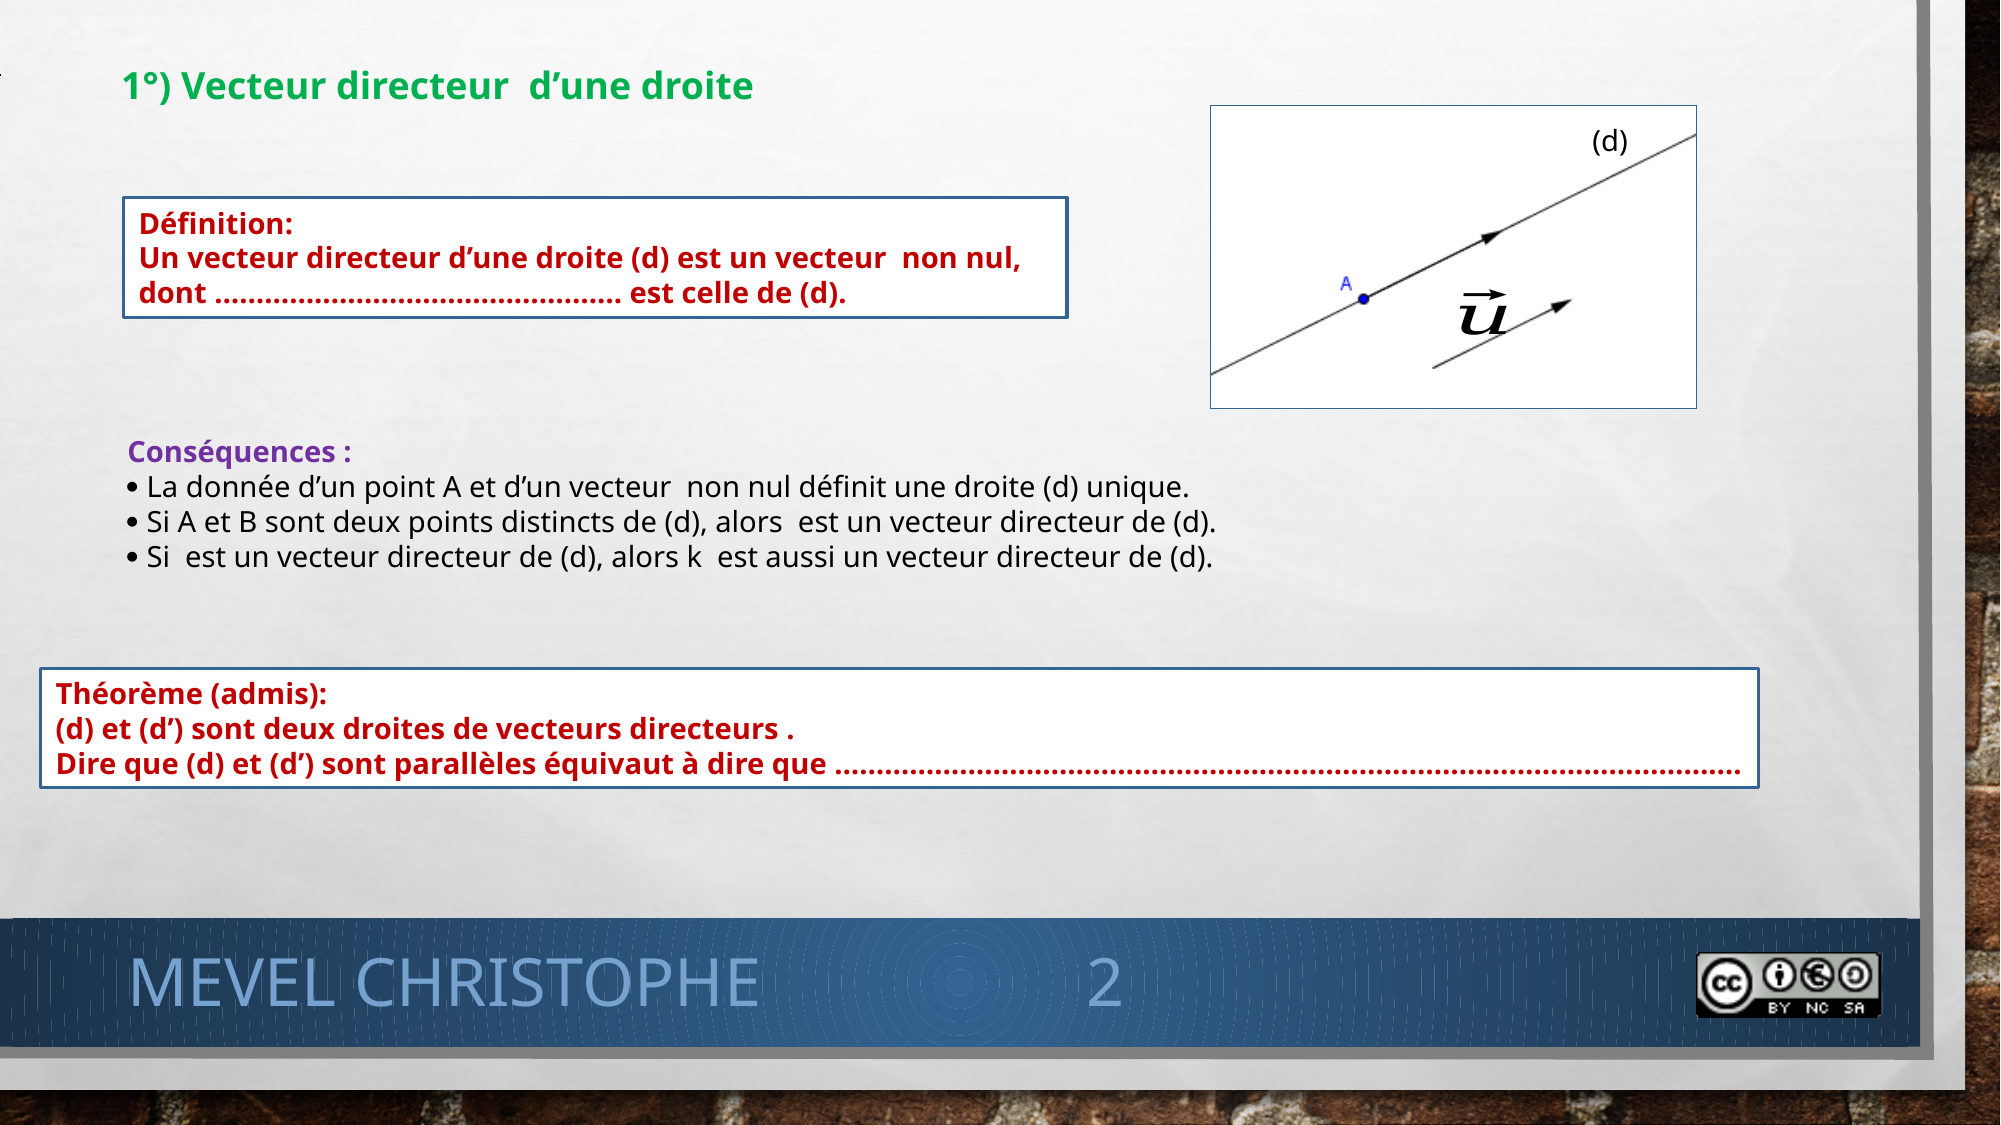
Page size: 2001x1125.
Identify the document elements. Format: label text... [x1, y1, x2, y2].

picture [0, 0, 2000, 1125]
slide_number 2 [1031, 944, 1181, 1027]
picture [1696, 952, 1881, 1019]
footer mevel christophe [112, 944, 1015, 1027]
picture [1209, 105, 1697, 409]
